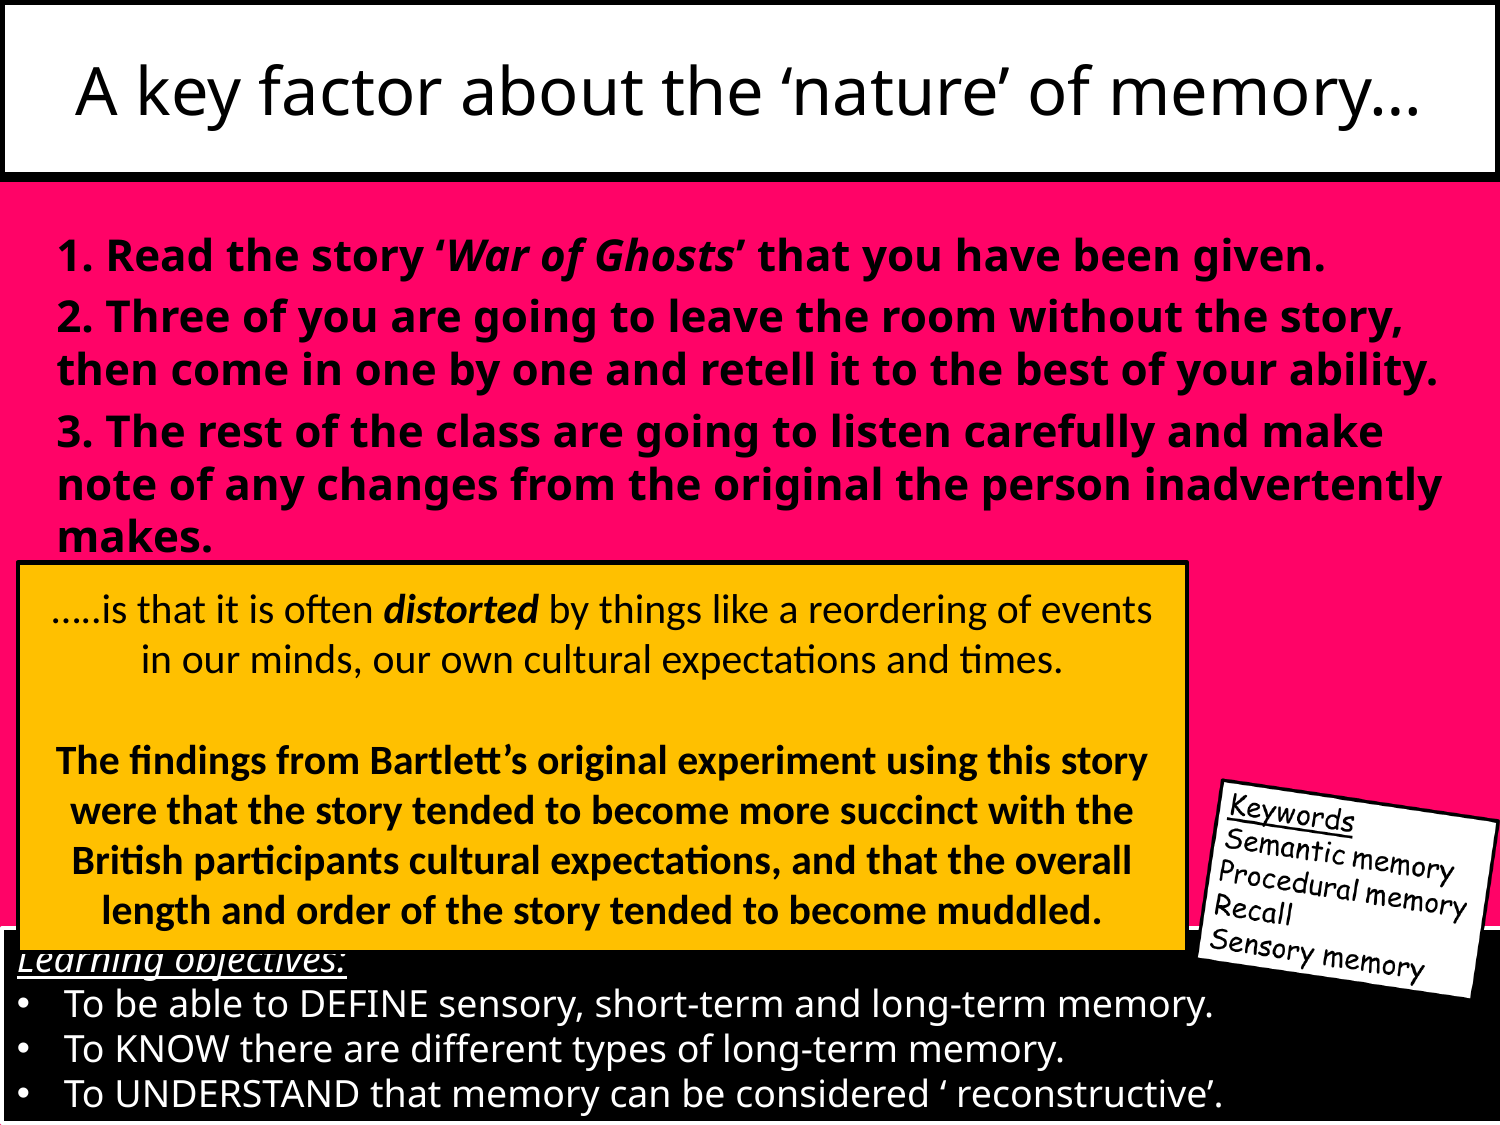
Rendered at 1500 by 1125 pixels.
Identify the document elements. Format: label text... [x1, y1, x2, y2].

list 1. Read the story ‘War of Ghosts’ that you have been given. 2. Three of you are going to leave the room without the story, then come in one by one and retell it to the best of your ability. 3. The rest of the class are going to listen carefully and make note of any changes from the original the person inadvertently makes. [41, 219, 1473, 603]
text_box …..is that it is often distorted by things like a reordering of events in our minds, our own cultural expectations and times. The findings from Bartlett’s original experiment using this story were that the story tended to become more succinct with the British participants cultural expectations, and that the overall length and order of the story tended to become muddled. [16, 560, 1189, 954]
text_box Learning objectives: To be able to DEFINE sensory, short-term and long-term memory. To KNOW there are different types of long-term memory. To UNDERSTAND that memory can be considered ‘ reconstructive’. [2, 928, 1500, 1123]
picture [1187, 774, 1500, 1005]
title A key factor about the ‘nature’ of memory… [0, 0, 1500, 178]
